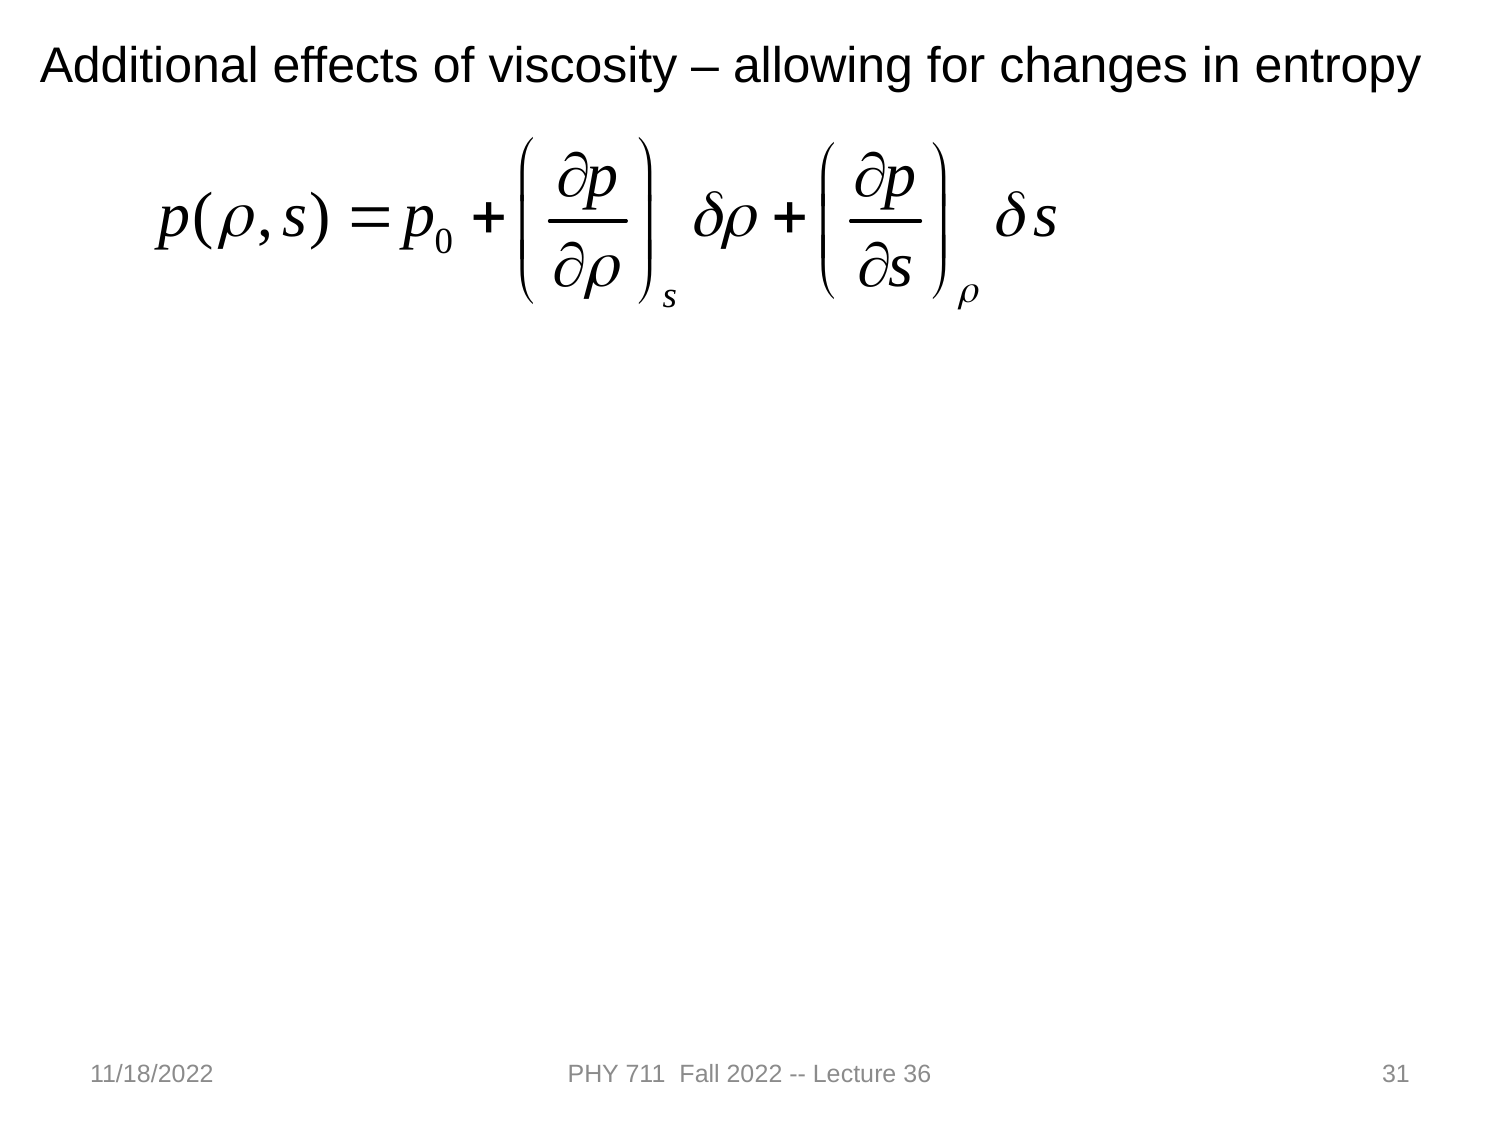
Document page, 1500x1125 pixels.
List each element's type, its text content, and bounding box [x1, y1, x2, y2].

text_box Additional effects of viscosity – allowing for changes in entropy [24, 24, 1488, 100]
slide_number 31 [1074, 1042, 1425, 1103]
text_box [140, 124, 1074, 323]
footer PHY 711 Fall 2022 -- Lecture 36 [512, 1042, 988, 1103]
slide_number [75, 1042, 425, 1103]
